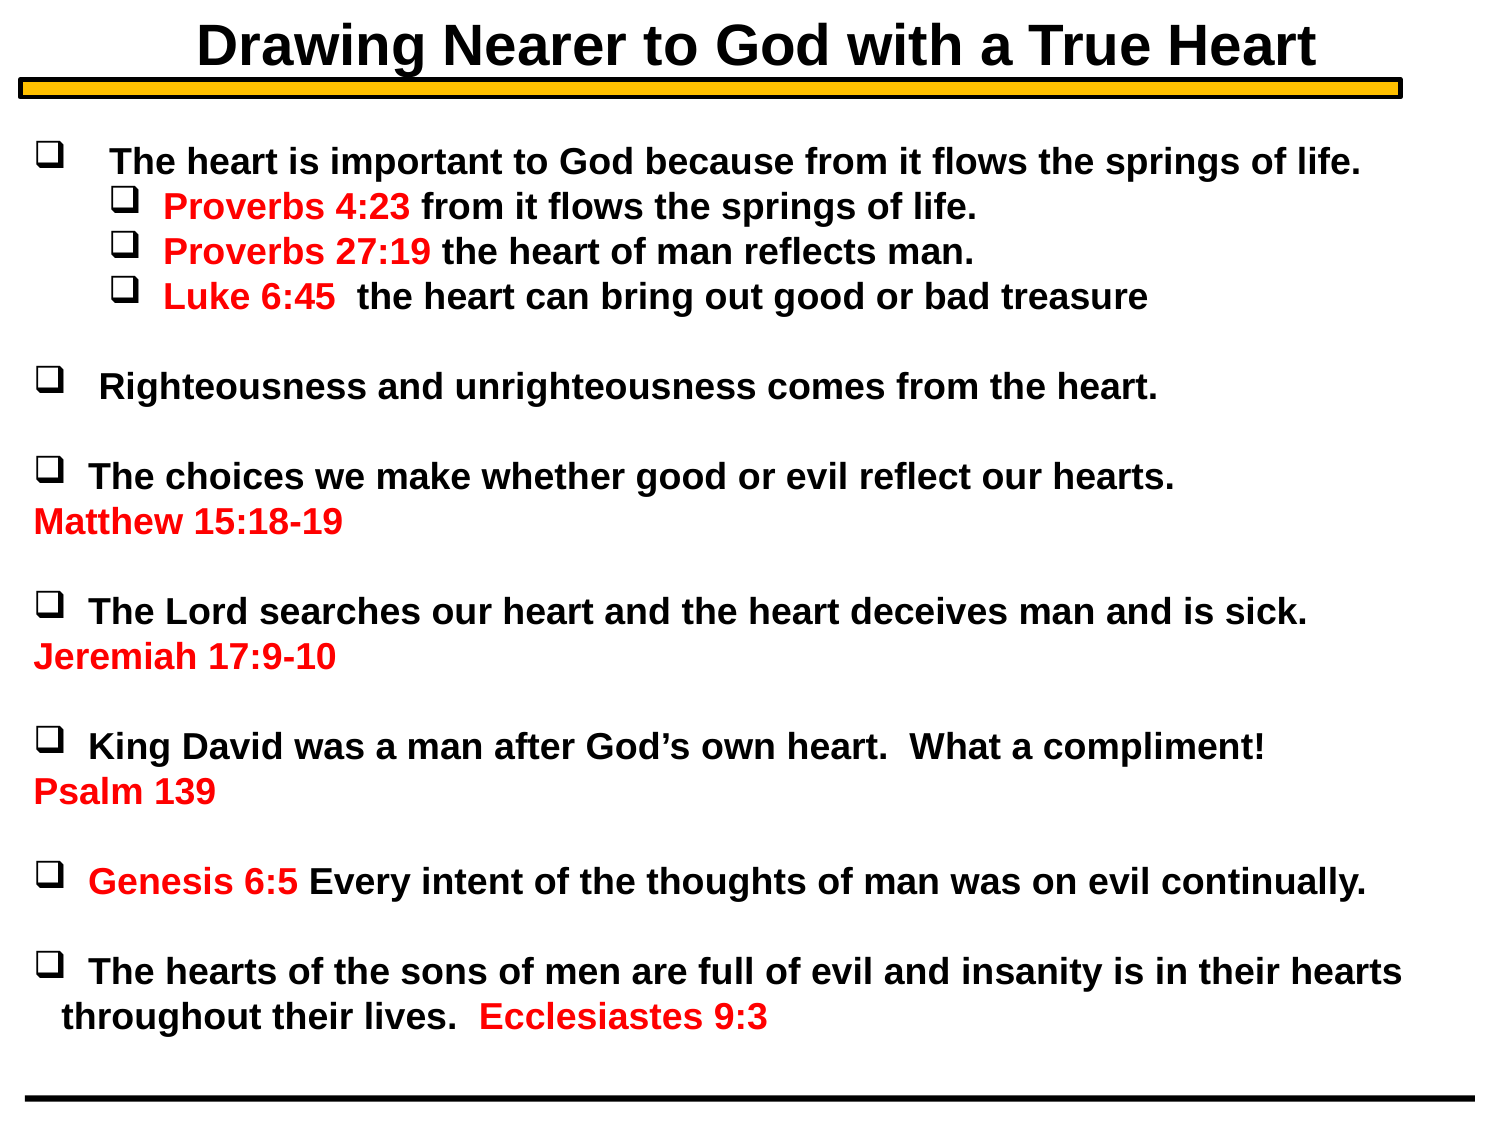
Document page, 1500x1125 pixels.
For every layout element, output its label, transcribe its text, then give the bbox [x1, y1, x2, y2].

text_box The heart is important to God because from it flows the springs of life. Proverbs 4:23 from it flows the springs of life. Proverbs 27:19 the heart of man reflects man. Luke 6:45 the heart can bring out good or bad treasure Righteousness and unrighteousness comes from the heart. The choices we make whether good or evil reflect our hearts. Matthew 15:18-19 The Lord searches our heart and the heart deceives man and is sick. Jeremiah 17:9-10 King David was a man after God’s own heart. What a compliment! Psalm 139 Genesis 6:5 Every intent of the thoughts of man was on evil continually. The hearts of the sons of men are full of evil and insanity is in their hearts throughout their lives. Ecclesiastes 9:3 [18, 129, 1482, 1045]
text_box Drawing Nearer to God with a True Heart [7, 0, 1500, 85]
